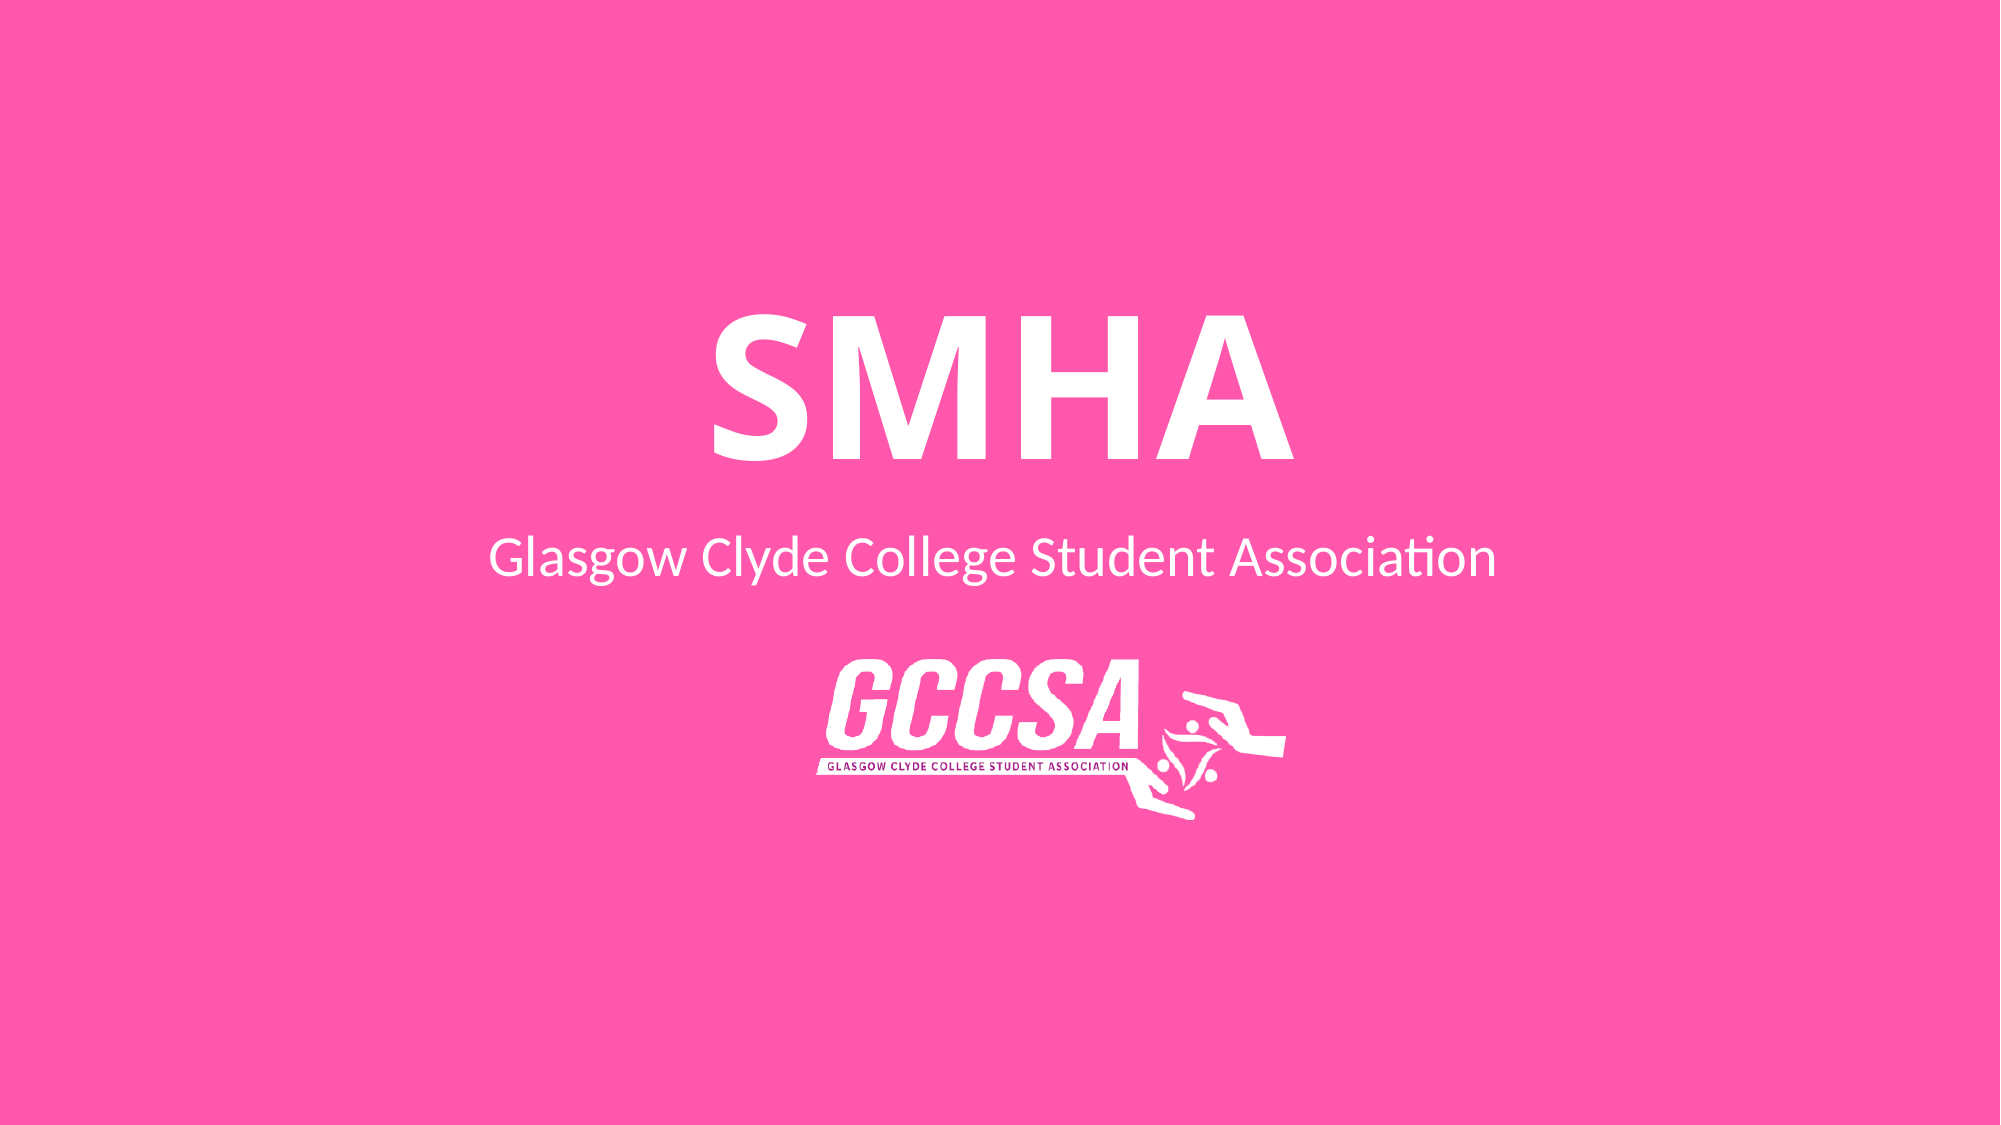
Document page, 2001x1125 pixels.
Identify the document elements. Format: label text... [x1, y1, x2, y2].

picture [807, 654, 1293, 826]
text_box SMHA [249, 199, 1750, 519]
text_box Glasgow Clyde College Student Association [249, 519, 1750, 791]
